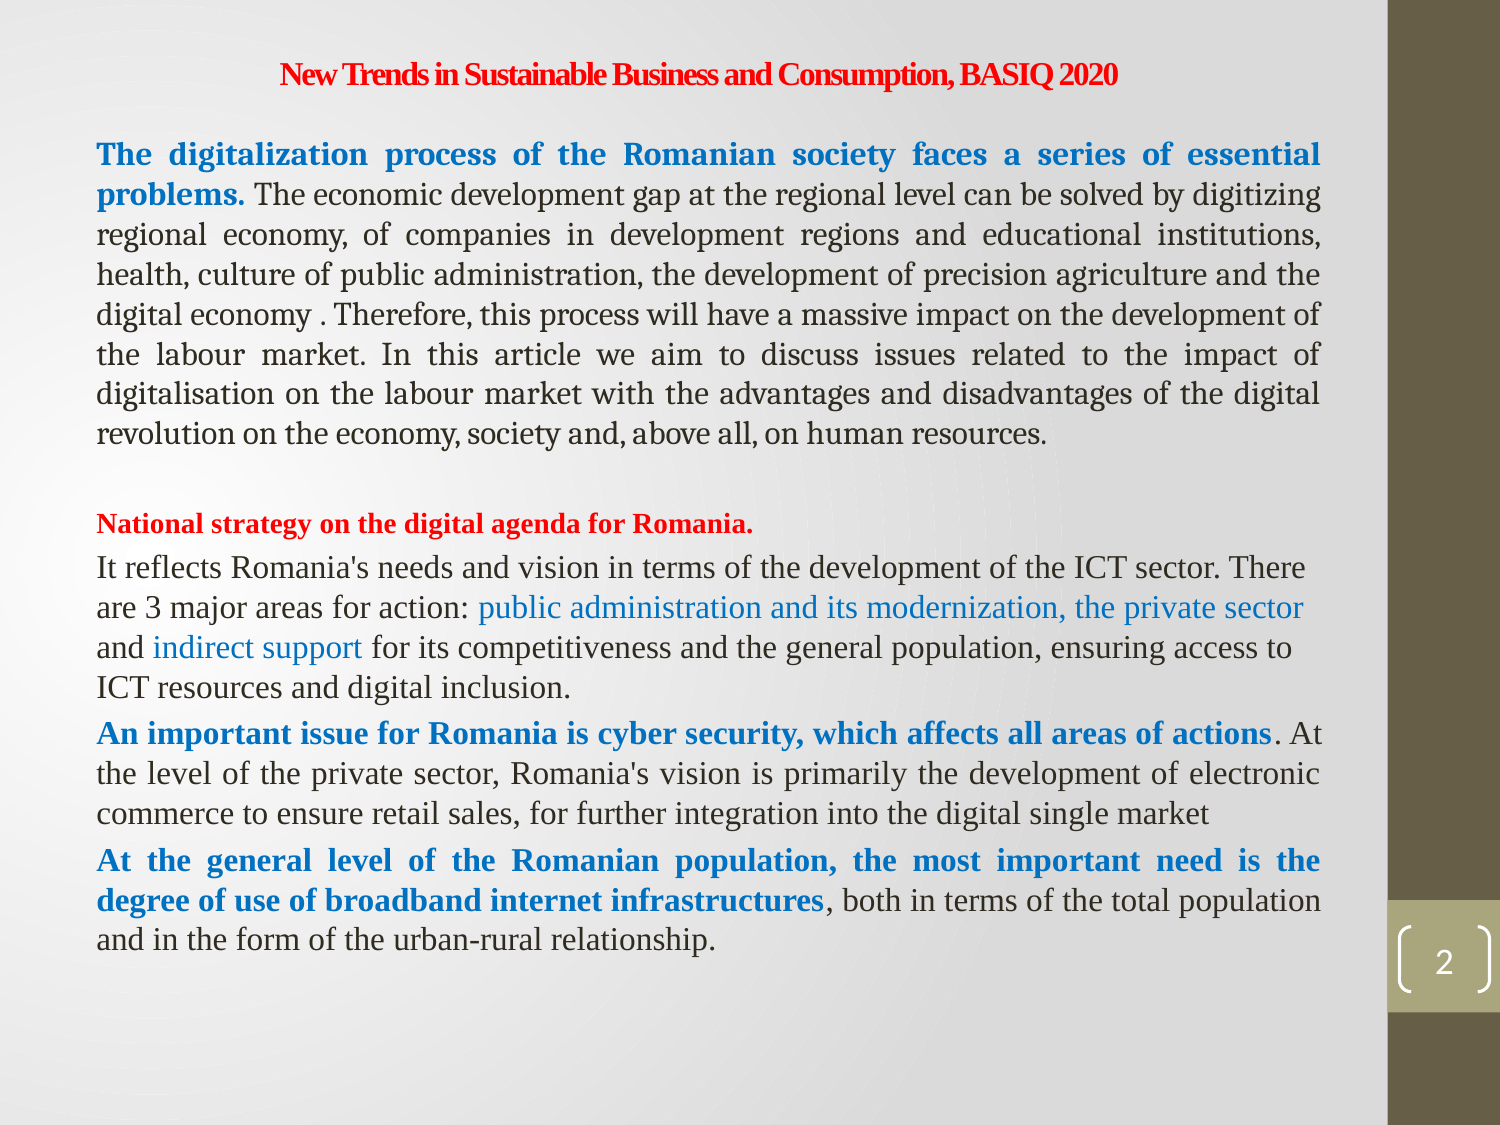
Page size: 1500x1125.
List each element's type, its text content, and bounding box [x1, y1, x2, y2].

title New Trends in Sustainable Business and Consumption, BASIQ 2020 [75, 45, 1325, 100]
slide_number 2 [1397, 925, 1492, 994]
list The digitalization process of the Romanian society faces a series of essential problems. The economic development gap at the regional level can be solved by digitizing regional economy, of companies in development regions and educational institutions, health, culture of public administration, the development of precision agriculture and the digital economy . Therefore, this process will have a massive impact on the development of the labour market. In this article we aim to discuss issues related to the impact of digitalisation on the labour market with the advantages and disadvantages of the digital revolution on the economy, society and, above all, on human resources. National strategy on the digital agenda for Romania. It reflects Romania's needs and vision in terms of the development of the ICT sector. There are 3 major areas for action: public administration and its modernization, the private sector and indirect support for its competitiveness and the general population, ensuring access to ICT resources and digital inclusion. An important issue for Romania is cyber security, which affects all areas of actions. At the level of the private sector, Romania's vision is primarily the development of electronic commerce to ensure retail sales, for further integration into the digital single market At the general level of the Romanian population, the most important need is the degree of use of broadband internet infrastructures, both in terms of the total population and in the form of the urban-rural relationship. [62, 125, 1338, 1063]
